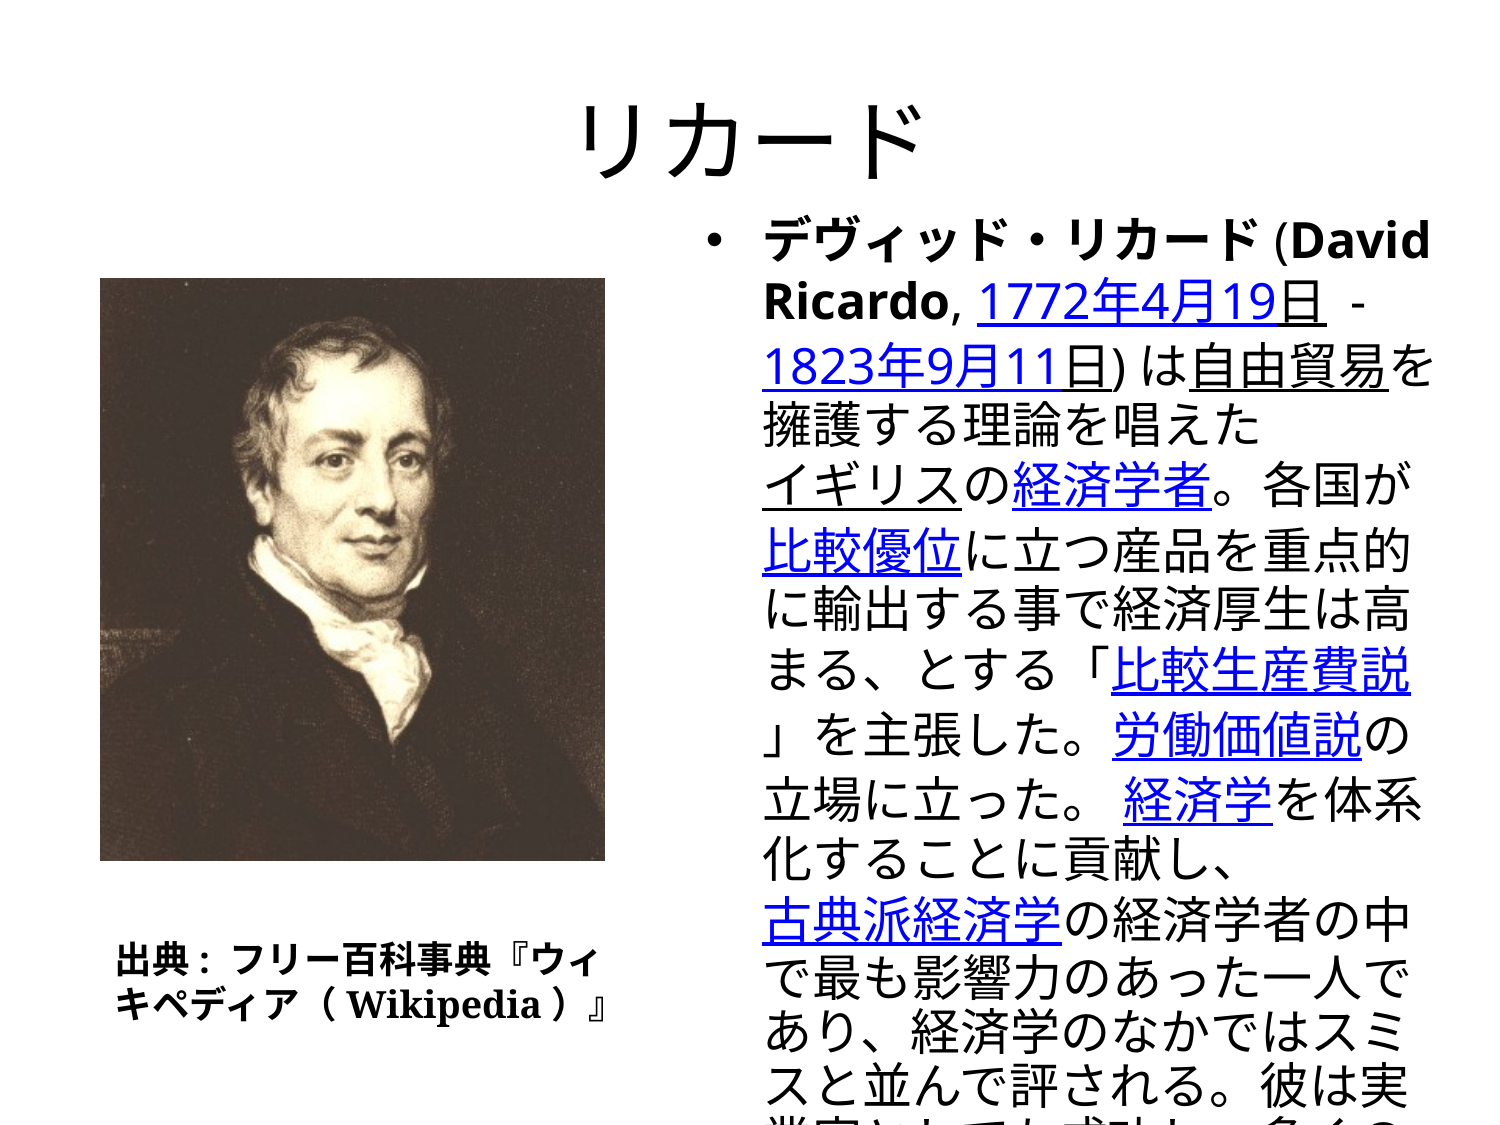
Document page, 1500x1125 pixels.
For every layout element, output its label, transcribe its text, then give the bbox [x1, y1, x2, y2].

title リカード [74, 44, 1426, 233]
list デヴィッド・リカード(David Ricardo, 1772年4月19日 - 1823年9月11日)は自由貿易を擁護する理論を唱えたイギリスの経済学者。各国が比較優位に立つ産品を重点的に輸出する事で経済厚生は高まる、とする「比較生産費説」を主張した。労働価値説の立場に立った。 経済学を体系化することに貢献し、古典派経済学の経済学者の中で最も影響力のあった一人であり、経済学のなかではスミスと並んで評される。彼は実業家としても成功し、多くの財を築いた。 [690, 207, 1461, 1083]
text_box 出典: フリー百科事典『ウィキペディア（Wikipedia）』 [100, 928, 644, 1079]
picture [99, 278, 606, 861]
